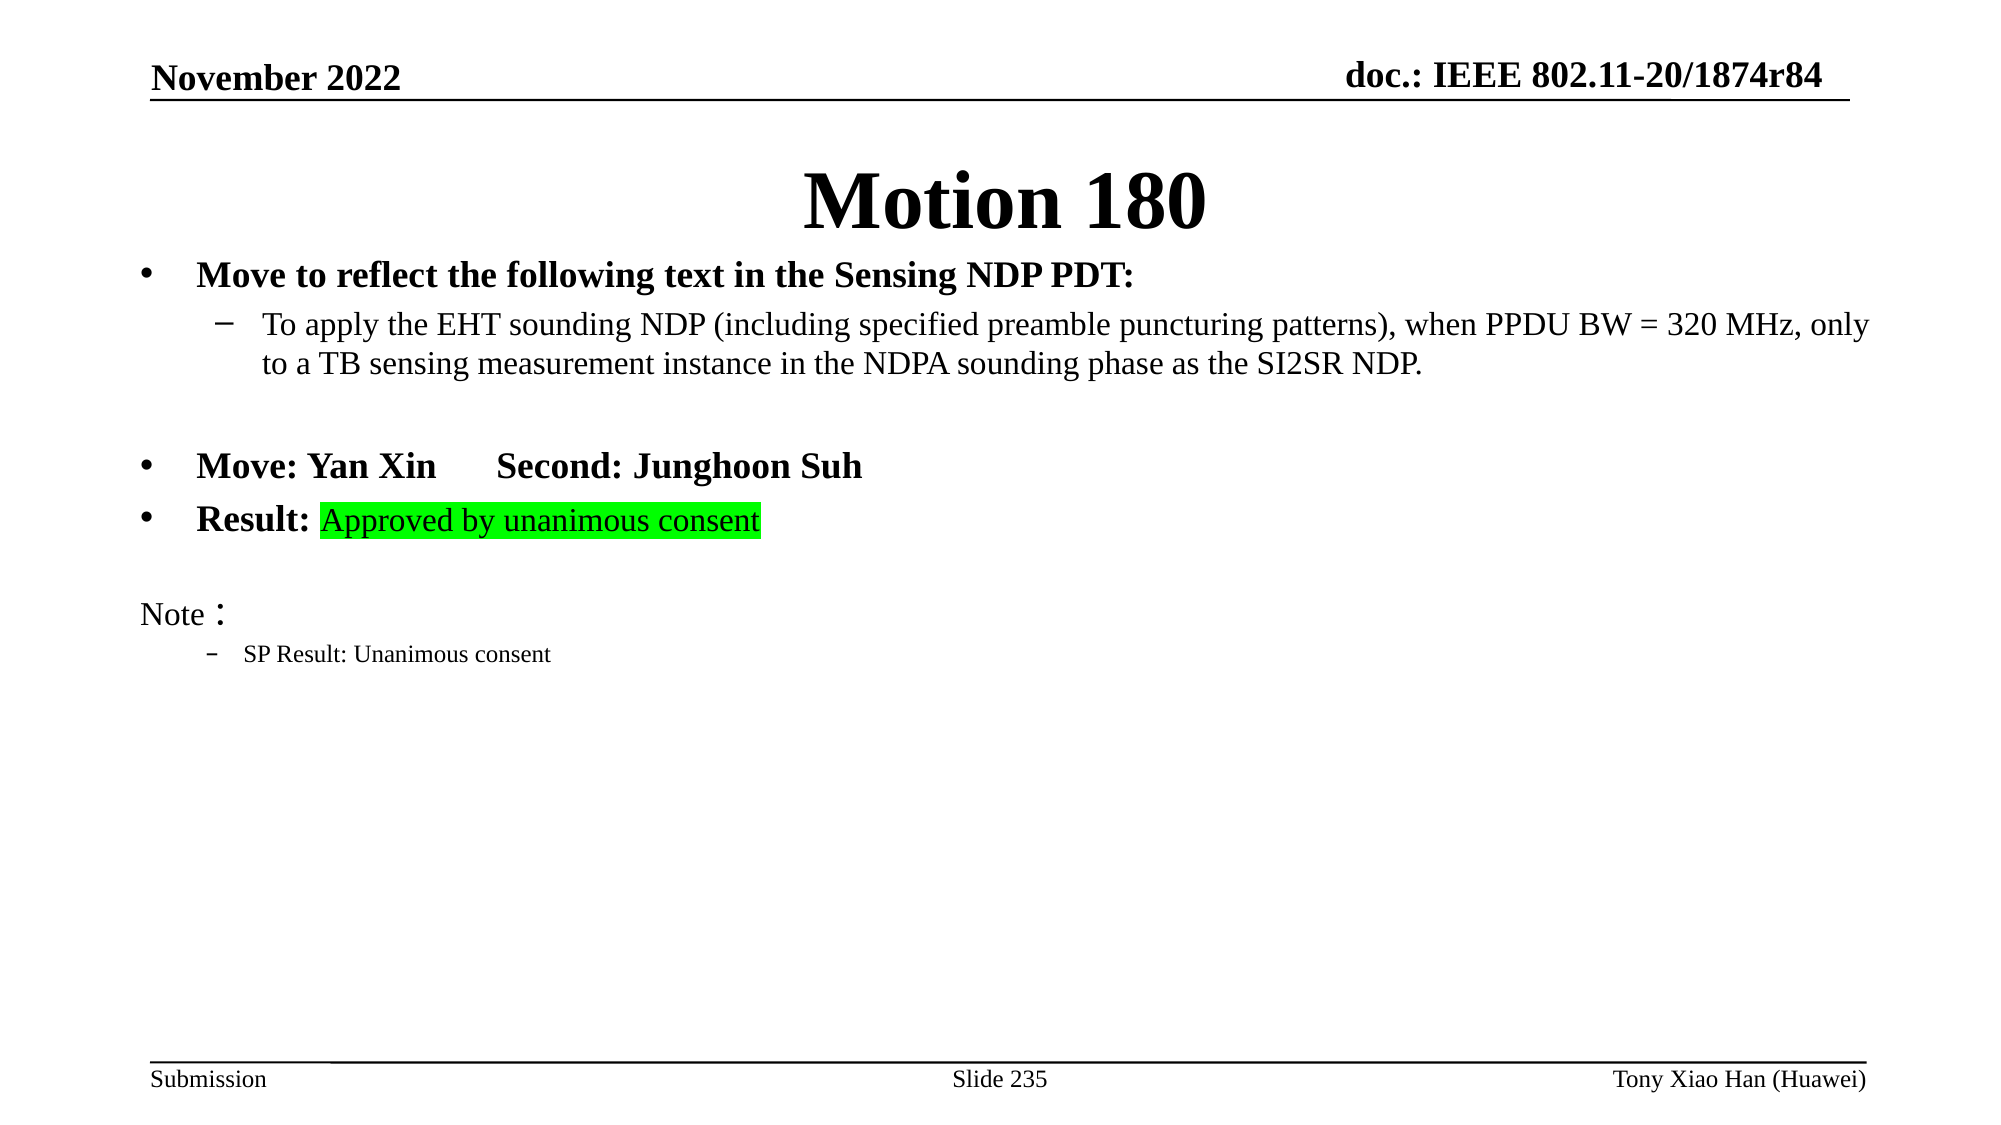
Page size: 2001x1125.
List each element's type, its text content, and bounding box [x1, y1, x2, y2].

text_box Motion 180 [368, 137, 1644, 212]
text_box Move to reflect the following text in the Sensing NDP PDT: To apply the EHT sounding NDP (including specified preamble puncturing patterns), when PPDU BW = 320 MHz, only to a TB sensing measurement instance in the NDPA sounding phase as the SI2SR NDP. Move: Yan Xin Second: Junghoon Suh Result: Approved by unanimous consent Note： SP Result: Unanimous consent [125, 212, 1888, 963]
